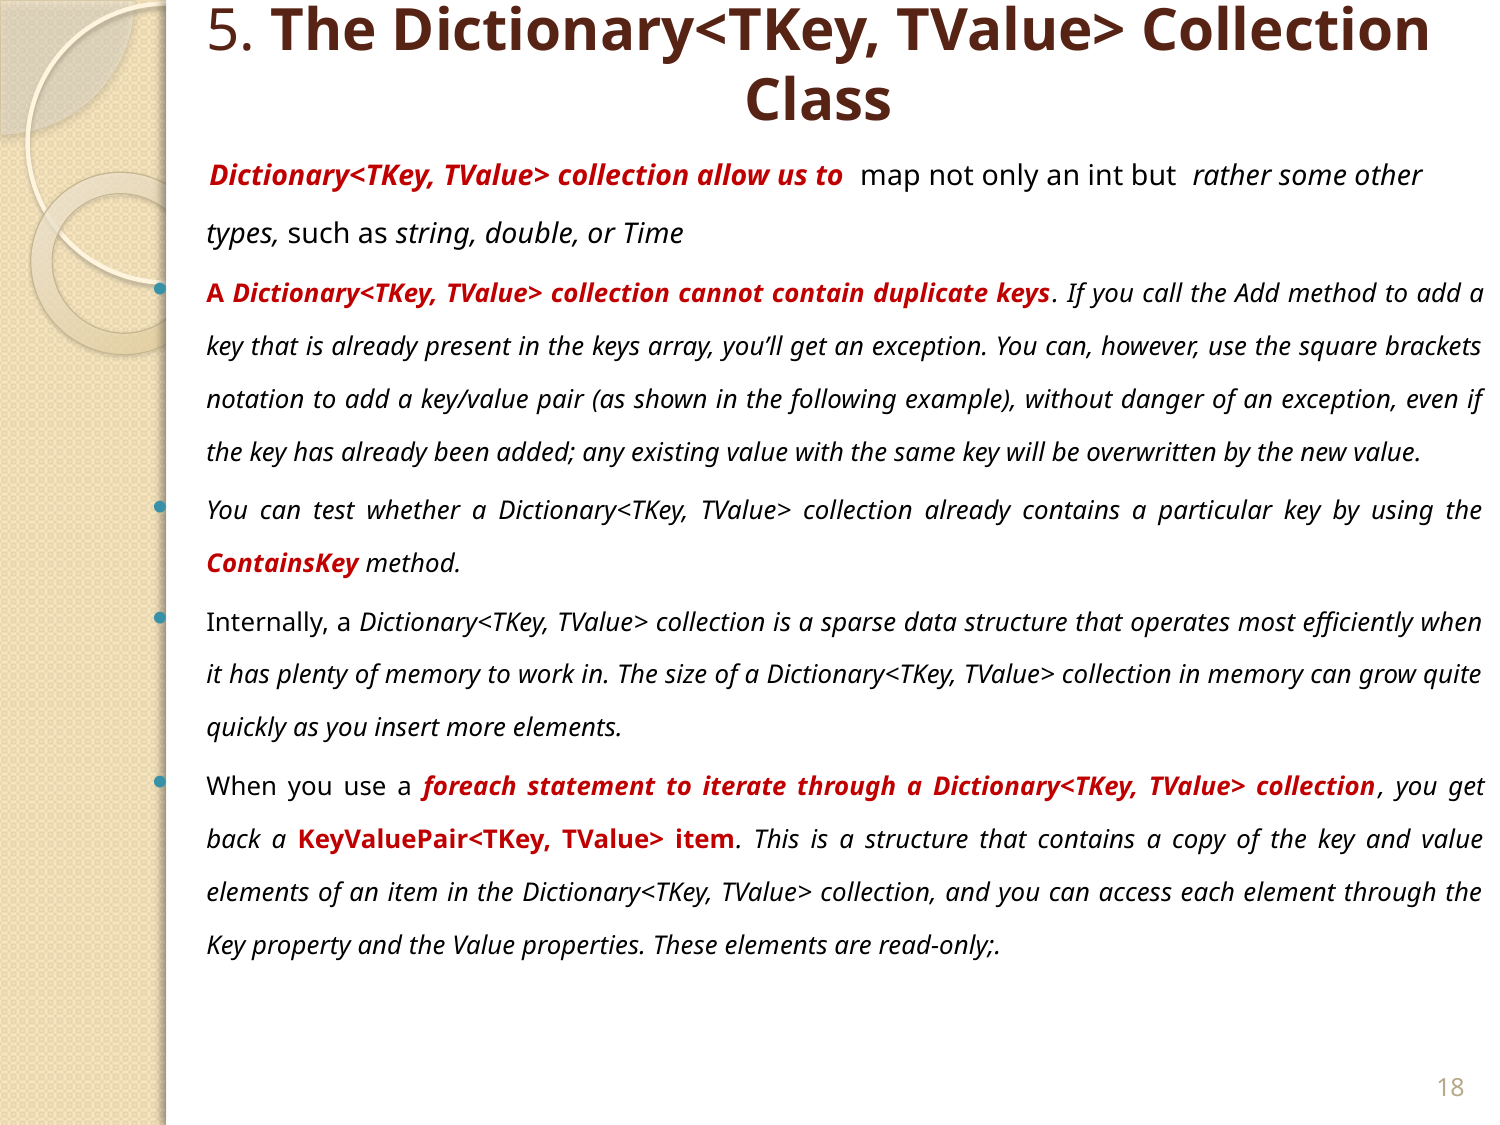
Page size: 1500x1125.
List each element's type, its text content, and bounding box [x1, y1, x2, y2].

slide_number 18 [1413, 1034, 1488, 1113]
list Dictionary<TKey, TValue> collection allow us to map not only an int but rather some other types, such as string, double, or Time A Dictionary<TKey, TValue> collection cannot contain duplicate keys. If you call the Add method to add a key that is already present in the keys array, you’ll get an exception. You can, however, use the square brackets notation to add a key/value pair (as shown in the following example), without danger of an exception, even if the key has already been added; any existing value with the same key will be overwritten by the new value. You can test whether a Dictionary<TKey, TValue> collection already contains a particular key by using the ContainsKey method. Internally, a Dictionary<TKey, TValue> collection is a sparse data structure that operates most efficiently when it has plenty of memory to work in. The size of a Dictionary<TKey, TValue> collection in memory can grow quite quickly as you insert more elements. When you use a foreach statement to iterate through a Dictionary<TKey, TValue> collection, you get back a KeyValuePair<TKey, TValue> item. This is a structure that contains a copy of the key and value elements of an item in the Dictionary<TKey, TValue> collection, and you can access each element through the Key property and the Value properties. These elements are read-only;. [137, 125, 1500, 1025]
title 5. The Dictionary<TKey, TValue> Collection Class [137, 0, 1500, 125]
